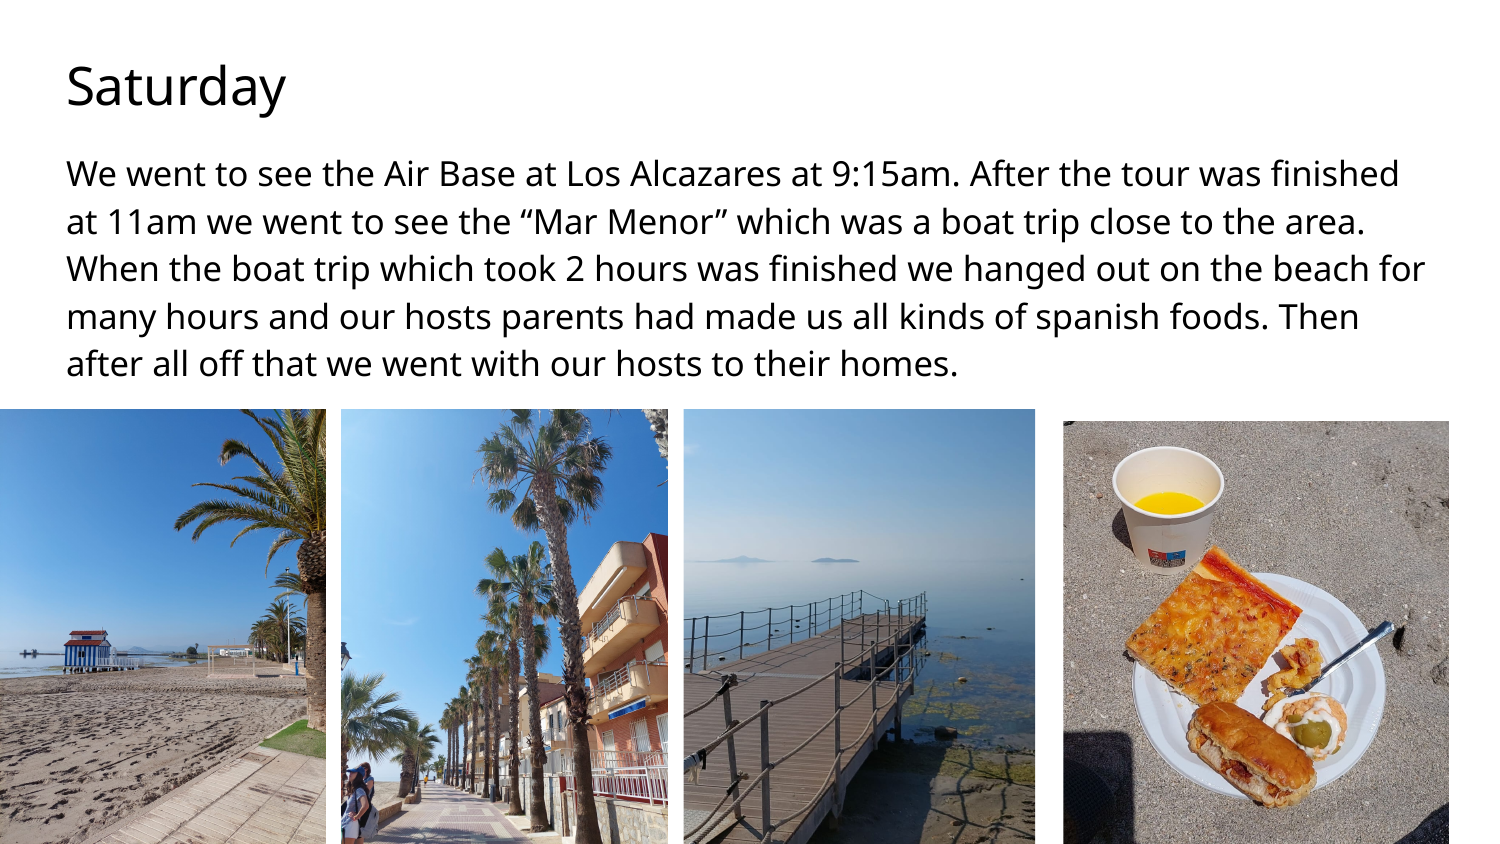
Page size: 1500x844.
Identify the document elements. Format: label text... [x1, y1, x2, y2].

picture [341, 409, 668, 844]
picture [1063, 421, 1450, 844]
title Saturday [51, 36, 1449, 130]
picture [0, 409, 326, 844]
list We went to see the Air Base at Los Alcazares at 9:15am. After the tour was finished at 11am we went to see the “Mar Menor” which was a boat trip close to the area. When the boat trip which took 2 hours was finished we hanged out on the beach for many hours and our hosts parents had made us all kinds of spanish foods. Then after all off that we went with our hosts to their homes. [51, 130, 1449, 403]
picture [683, 409, 1036, 844]
